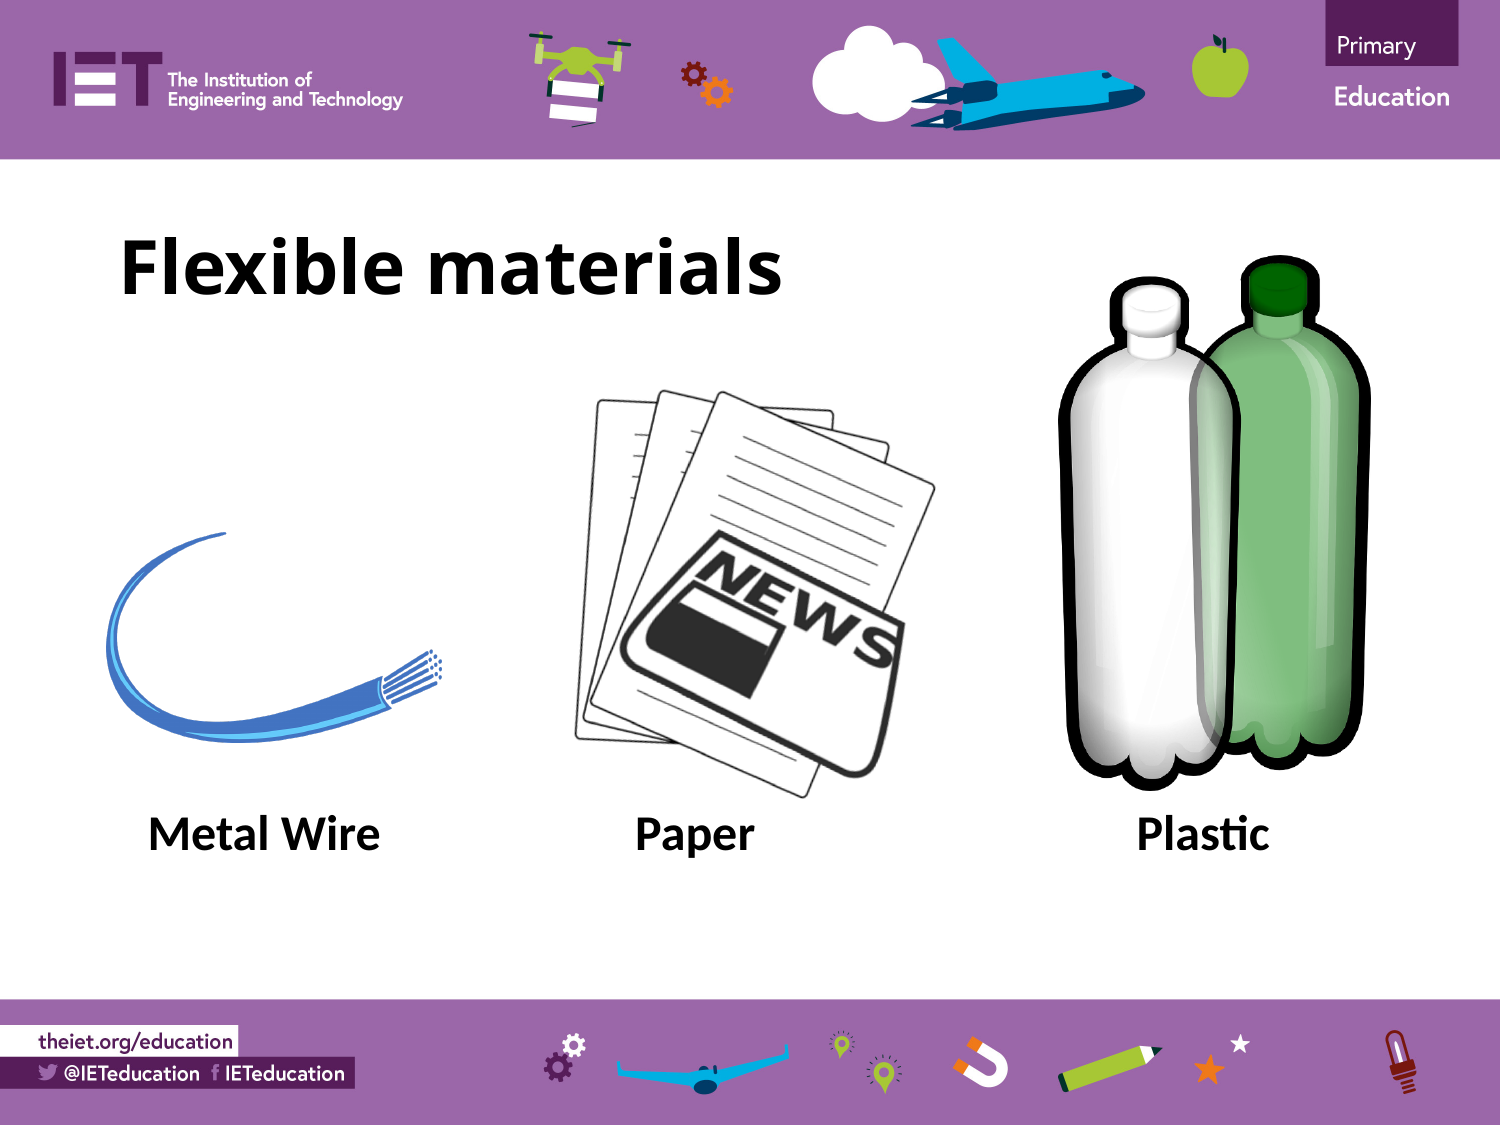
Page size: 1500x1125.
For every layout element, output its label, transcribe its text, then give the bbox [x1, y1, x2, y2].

text_box Paper [620, 793, 777, 868]
text_box Metal Wire [132, 793, 416, 868]
title Flexible materials [103, 161, 1397, 379]
picture [0, 0, 1500, 1125]
text_box Plastic [1121, 793, 1308, 868]
